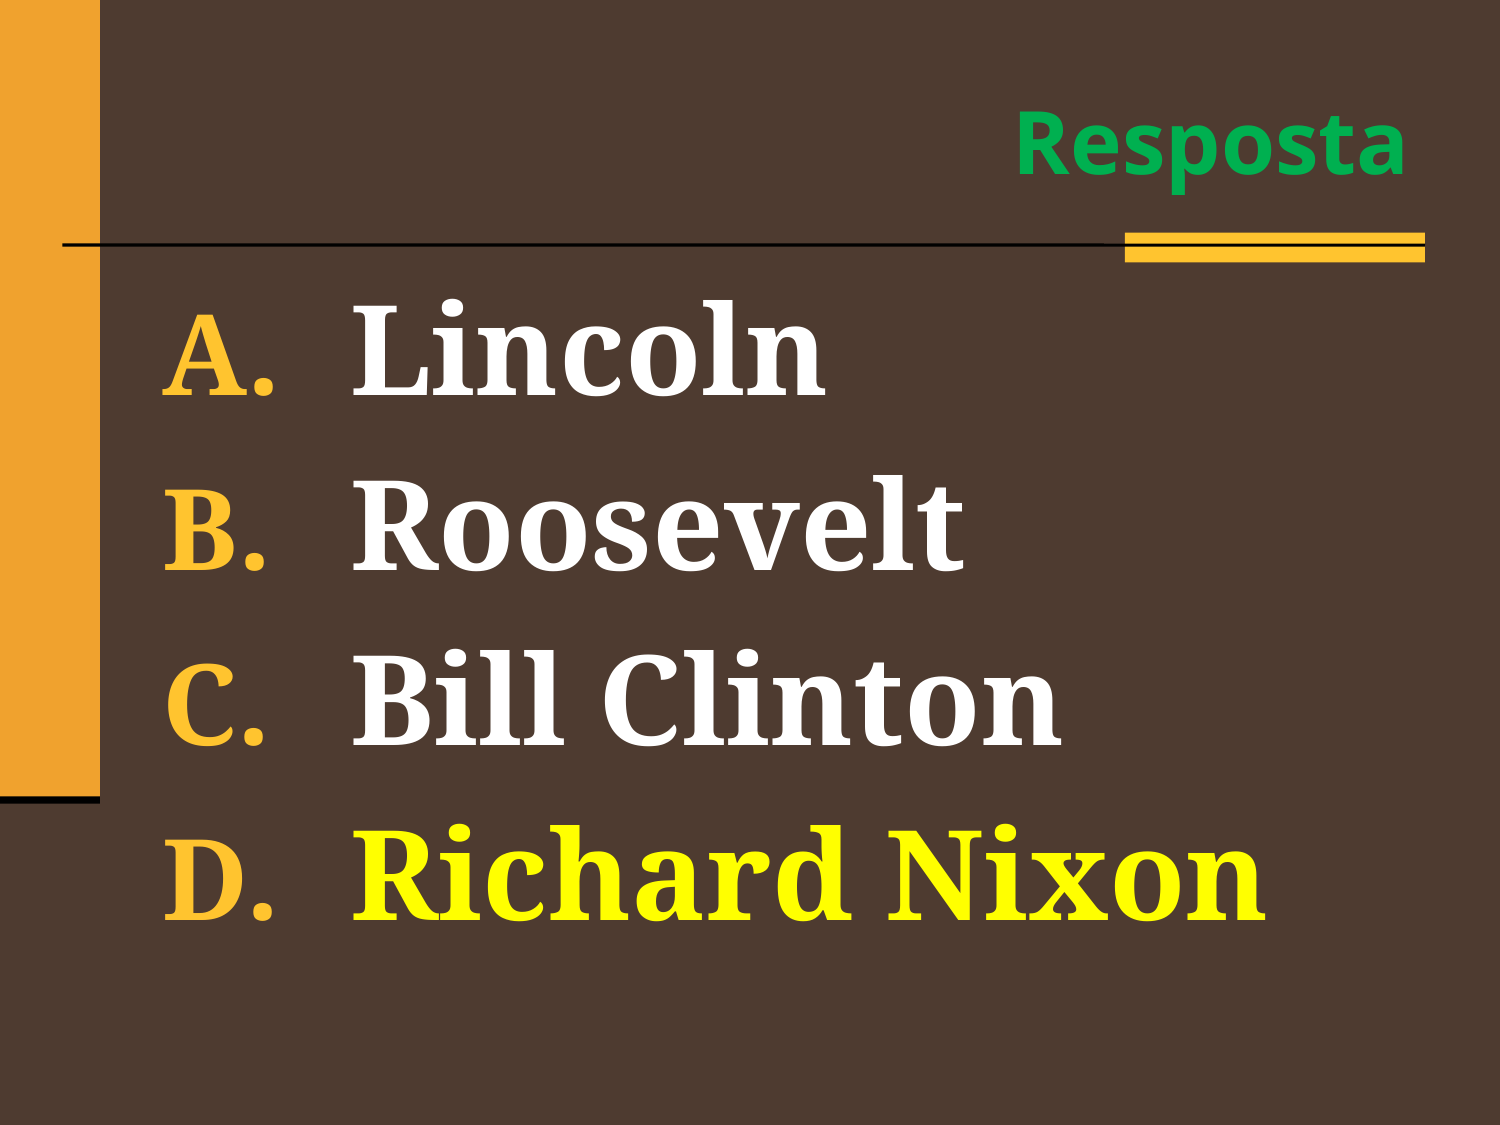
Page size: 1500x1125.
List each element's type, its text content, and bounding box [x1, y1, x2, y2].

title Resposta [150, 45, 1425, 234]
list Lincoln Roosevelt Bill Clinton Richard Nixon [147, 262, 1423, 1059]
